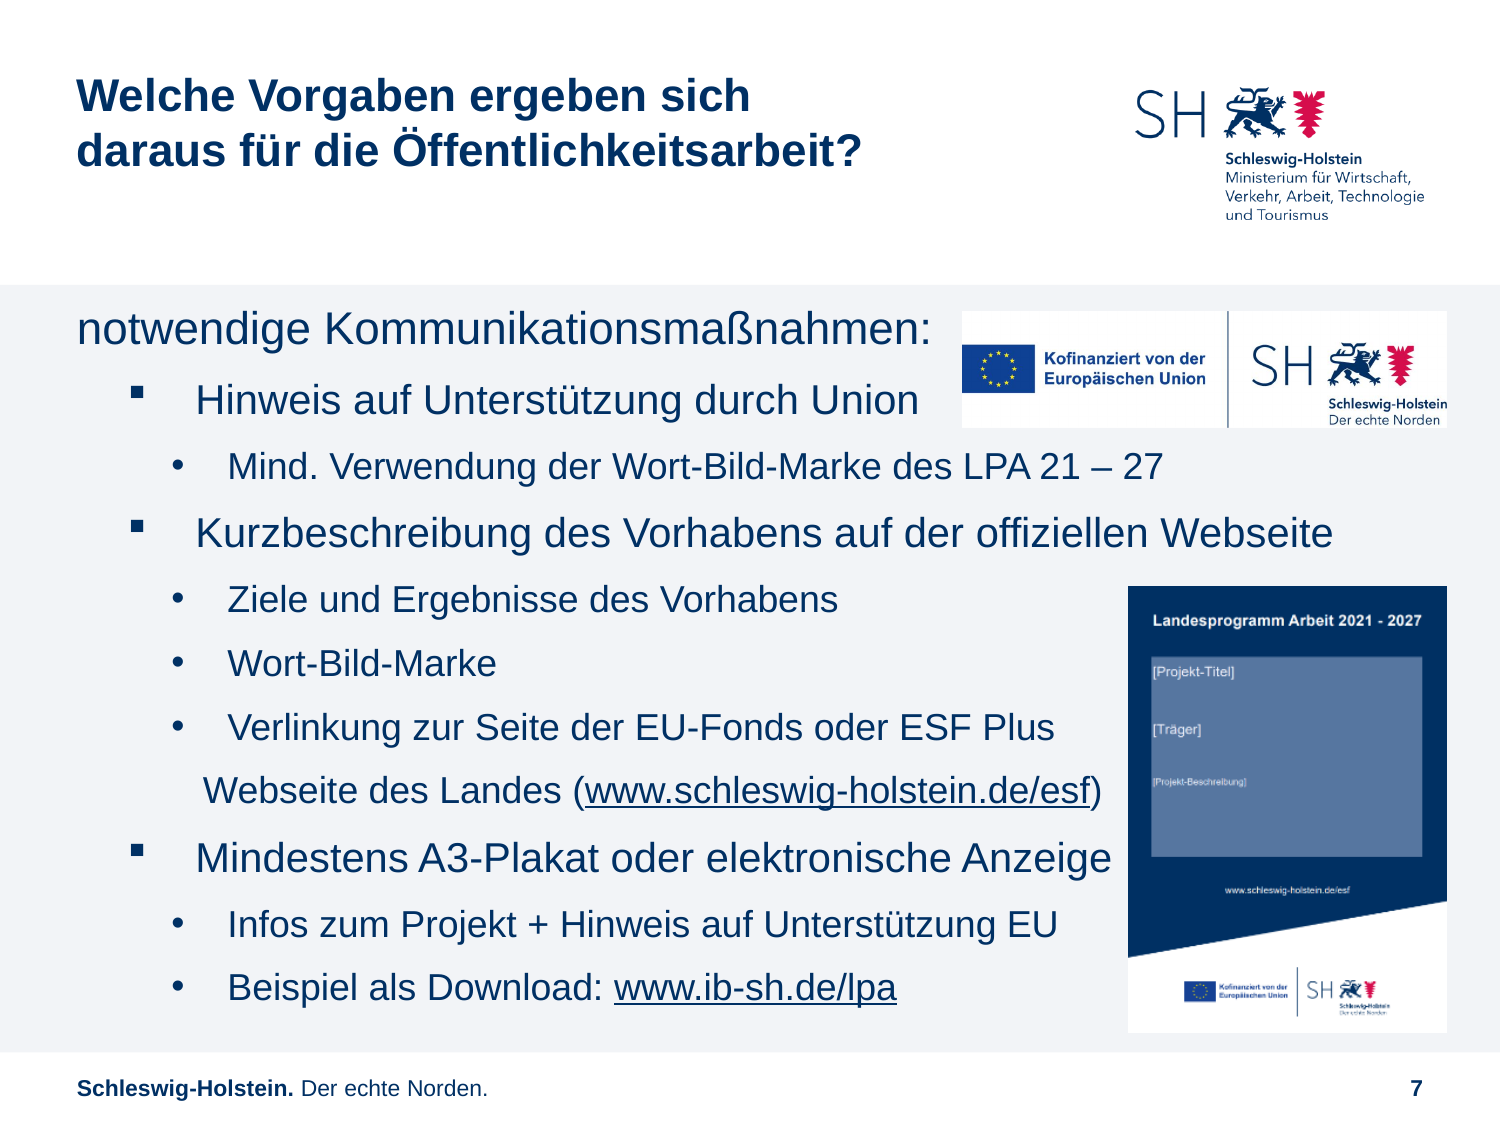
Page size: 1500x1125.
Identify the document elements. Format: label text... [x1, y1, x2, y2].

picture [1127, 585, 1448, 1034]
picture [1135, 87, 1424, 220]
text_box Welche Vorgaben ergeben sich daraus für die Öffentlichkeitsarbeit? [76, 69, 889, 176]
picture [962, 311, 1448, 428]
list notwendige Kommunikationsmaßnahmen: Hinweis auf Unterstützung durch Union Mind. Verwendung der Wort-Bild-Marke des LPA 21 – 27 Kurzbeschreibung des Vorhabens auf der offiziellen Webseite Ziele und Ergebnisse des Vorhabens Wort-Bild-Marke Verlinkung zur Seite der EU-Fonds oder ESF Plus Webseite des Landes (www.schleswig-holstein.de/esf) Mindestens A3-Plakat oder elektronische Anzeige Infos zum Projekt + Hinweis auf Unterstützung EU Beispiel als Download: www.ib-sh.de/lpa [76, 290, 1447, 1071]
